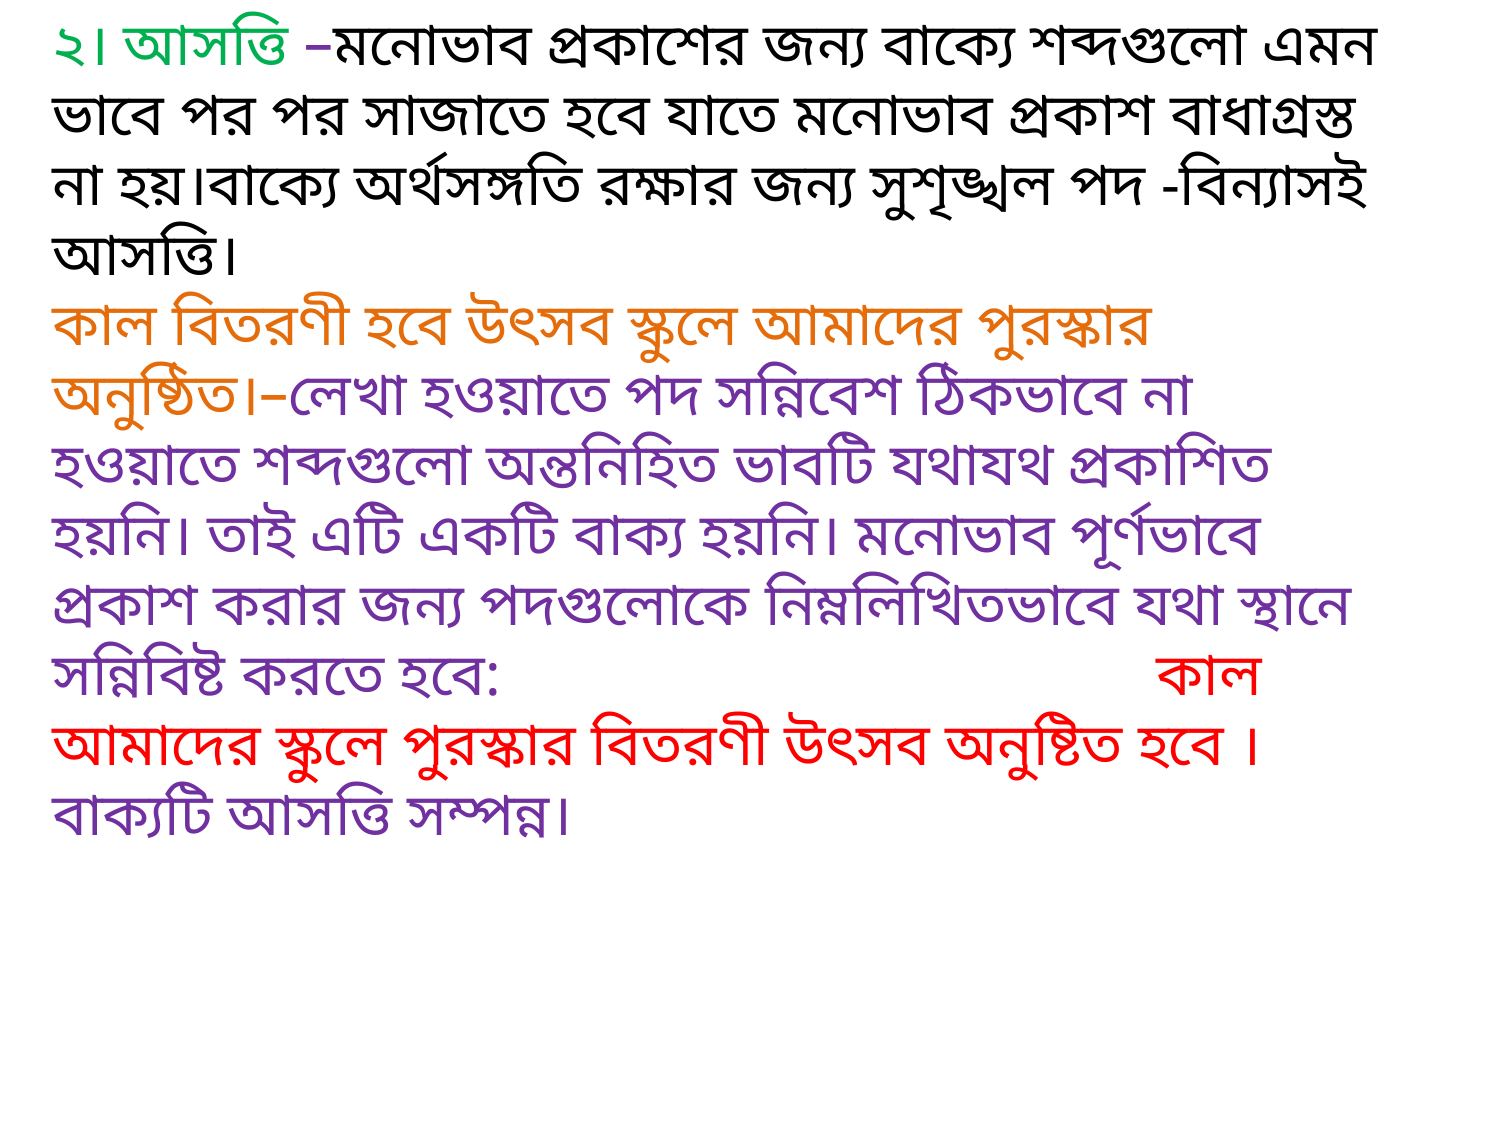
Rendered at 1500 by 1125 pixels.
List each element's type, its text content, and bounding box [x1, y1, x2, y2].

text_box ২। আসত্তি –মনোভাব প্রকাশের জন্য বাক্যে শব্দগুলো এমন ভাবে পর পর সাজাতে হবে যাতে মনোভাব প্রকাশ বাধাগ্রস্ত না হয়।বাক্যে অর্থসঙ্গতি রক্ষার জন্য সুশৃঙ্খল পদ -বিন্যাসই আসত্তি। কাল বিতরণী হবে উৎসব স্কুলে আমাদের পুরস্কার অনুষ্ঠিত।–লেখা হওয়াতে পদ সন্নিবেশ ঠিকভাবে না হওয়াতে শব্দগুলো অন্তনিহিত ভাবটি যথাযথ প্রকাশিত হয়নি। তাই এটি একটি বাক্য হয়নি। মনোভাব পূর্ণভাবে প্রকাশ করার জন্য পদগুলোকে নিম্নলিখিতভাবে যথা স্থানে সন্নিবিষ্ট করতে হবে: কাল আমাদের স্কুলে পুরস্কার বিতরণী উৎসব অনুষ্টিত হবে । বাক্যটি আসত্তি সম্পন্ন। [37, 0, 1400, 925]
